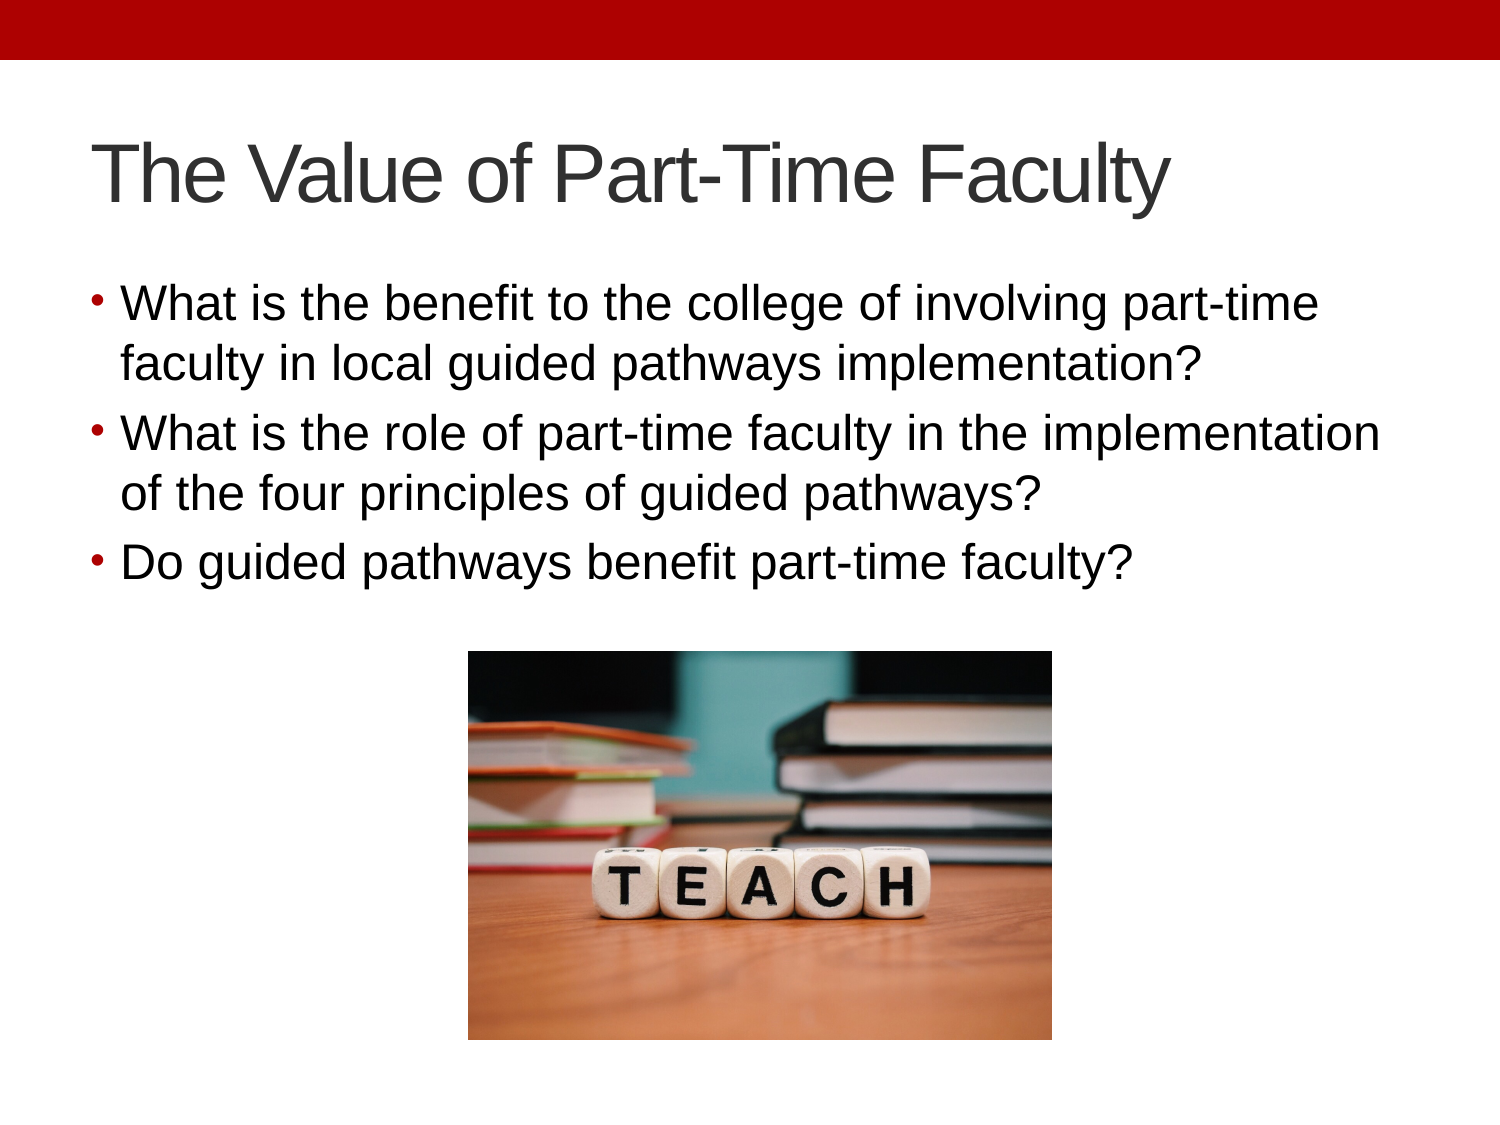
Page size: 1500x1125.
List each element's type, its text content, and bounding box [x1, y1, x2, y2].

picture [468, 650, 1052, 1041]
list What is the benefit to the college of involving part-time faculty in local guided pathways implementation? What is the role of part-time faculty in the implementation of the four principles of guided pathways? Do guided pathways benefit part-time faculty? [75, 262, 1425, 1063]
title The Value of Part-Time Faculty [75, 87, 1425, 250]
